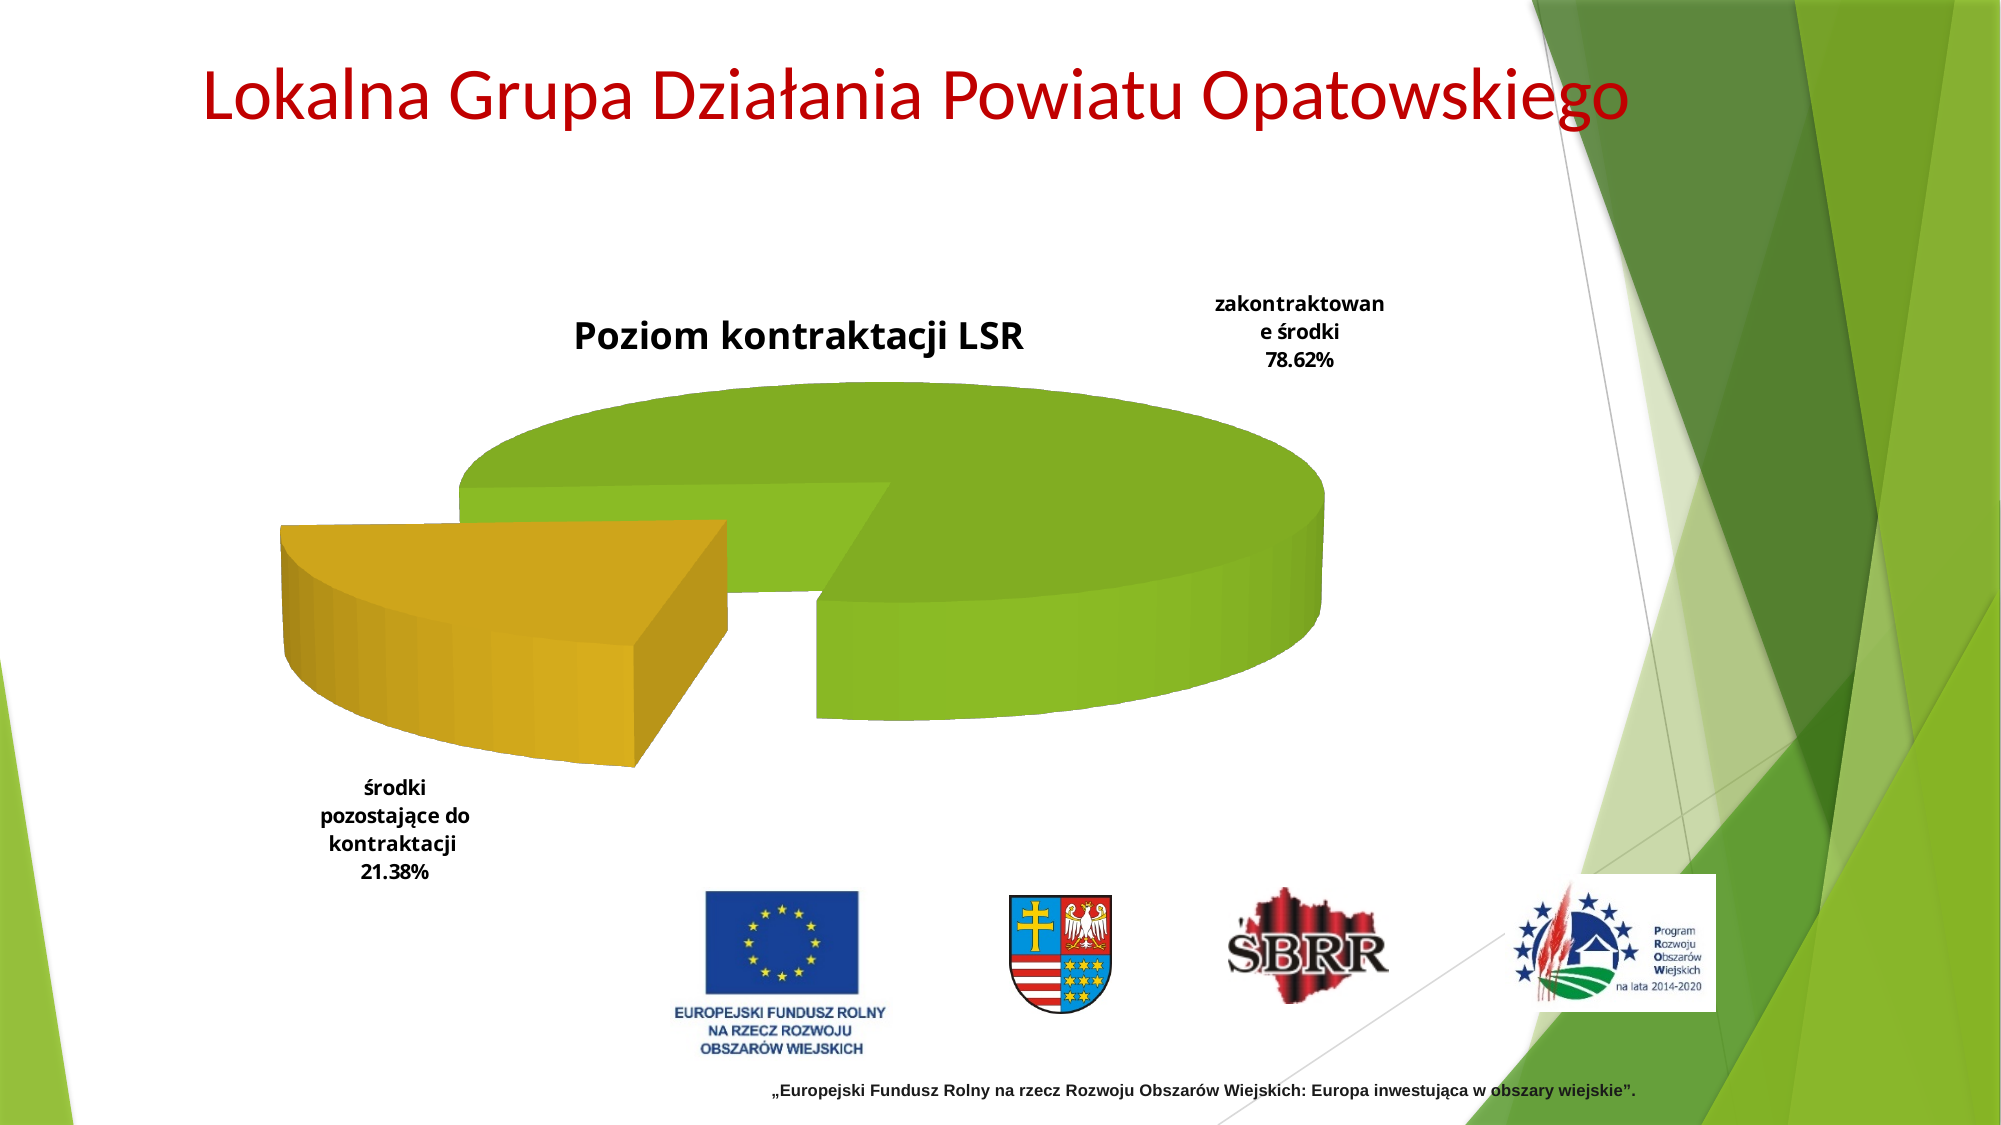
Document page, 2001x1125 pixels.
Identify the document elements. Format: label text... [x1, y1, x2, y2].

title Lokalna Grupa Działania Powiatu Opatowskiego [187, 37, 1785, 143]
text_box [669, 874, 1716, 1061]
text_box „Europejski Fundusz Rolny na rzecz Rozwoju Obszarów Wiejskich: Europa inwestująca w obszary wiejskie”. [756, 1070, 1653, 1108]
chart [51, 276, 1547, 888]
